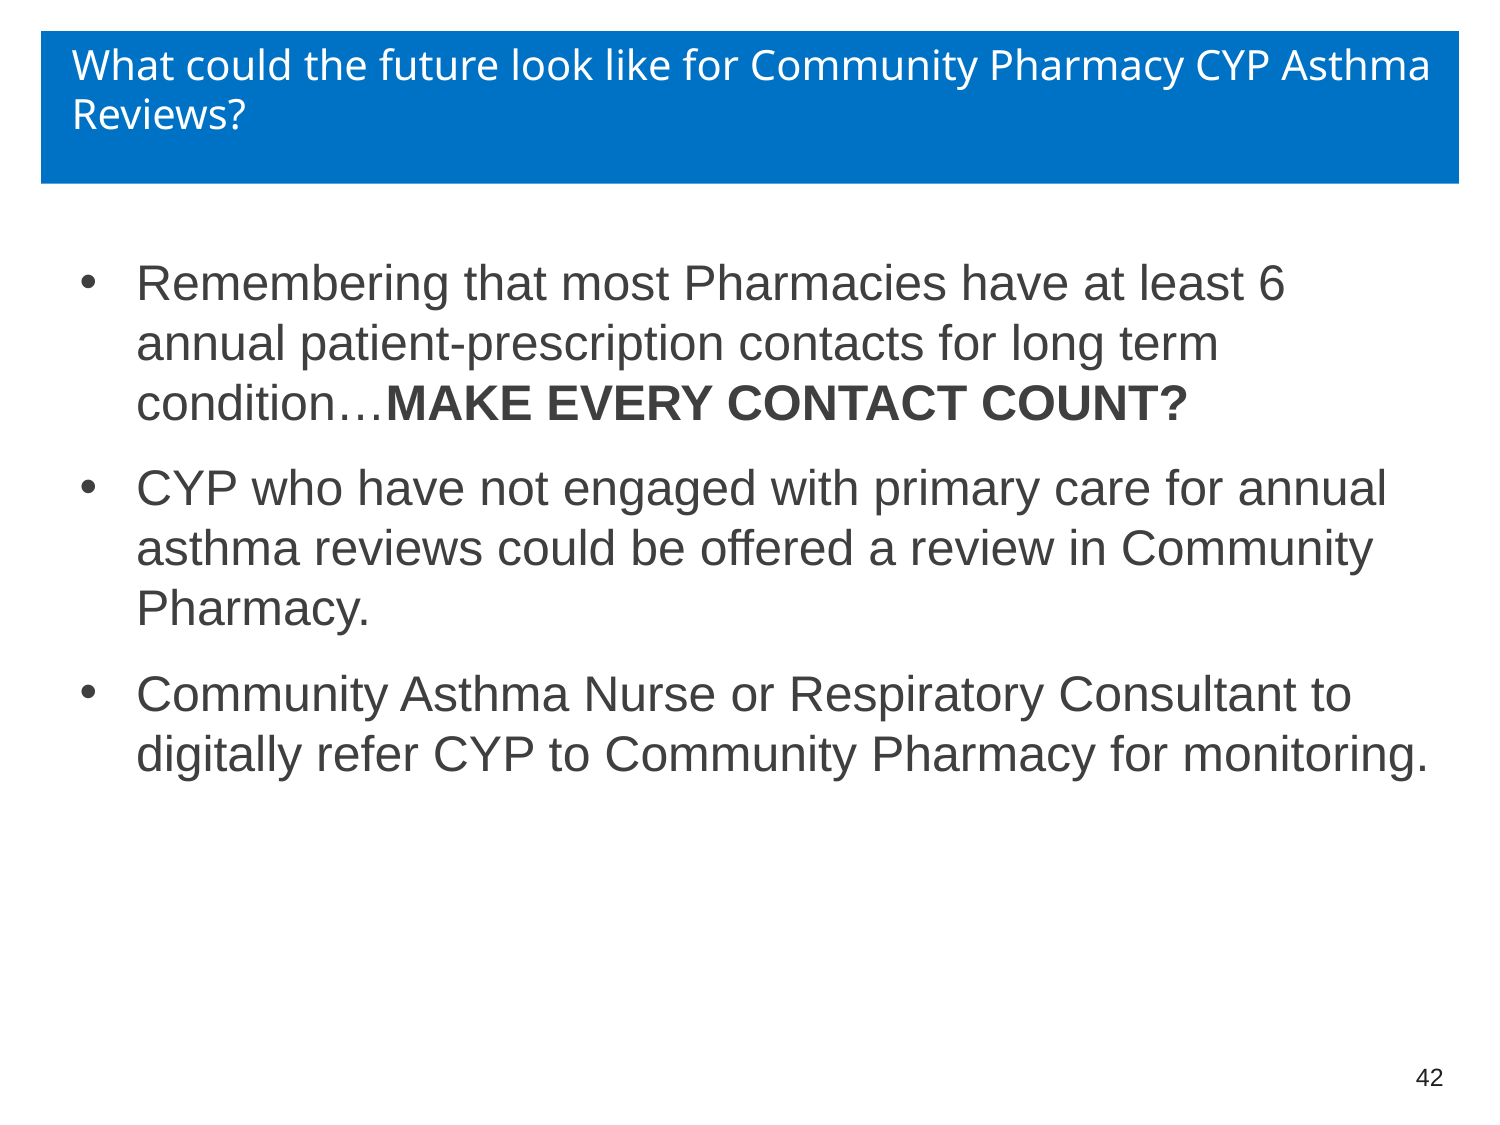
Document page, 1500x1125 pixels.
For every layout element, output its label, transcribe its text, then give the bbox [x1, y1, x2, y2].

title What could the future look like for Community Pharmacy CYP Asthma Reviews? [41, 31, 1459, 184]
slide_number 42 [1108, 1047, 1459, 1107]
text_box Remembering that most Pharmacies have at least 6 annual patient-prescription contacts for long term condition…MAKE EVERY CONTACT COUNT? CYP who have not engaged with primary care for annual asthma reviews could be offered a review in Community Pharmacy. Community Asthma Nurse or Respiratory Consultant to digitally refer CYP to Community Pharmacy for monitoring. [64, 243, 1459, 1047]
